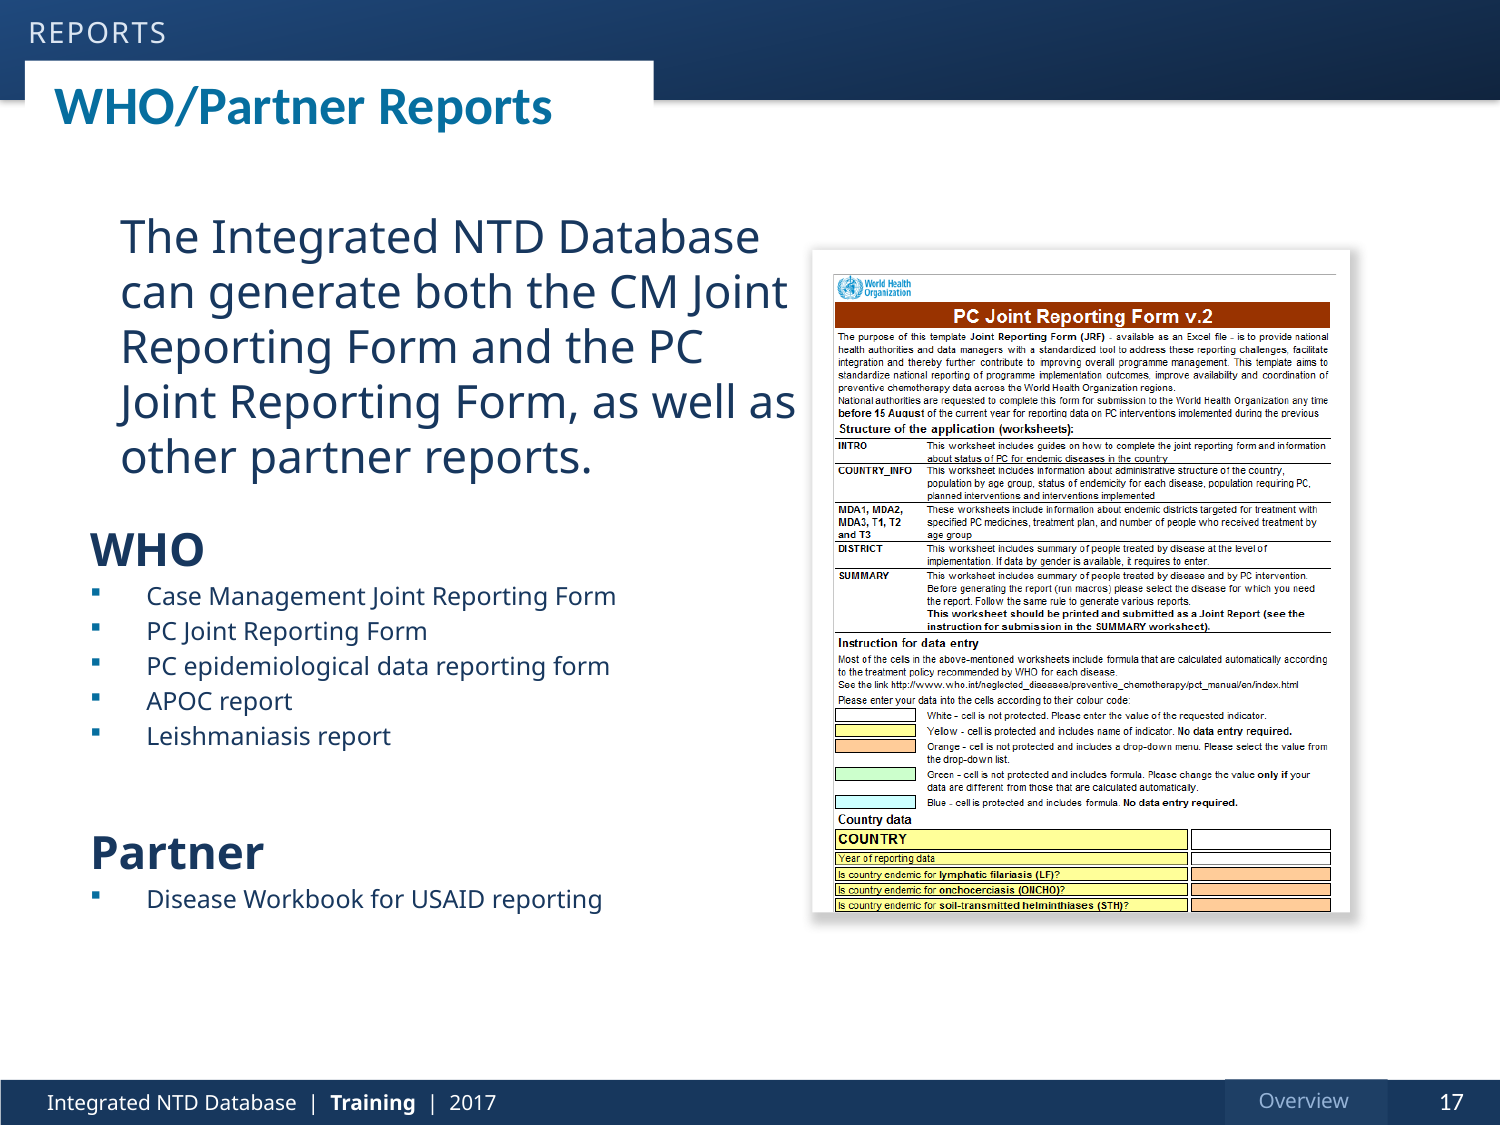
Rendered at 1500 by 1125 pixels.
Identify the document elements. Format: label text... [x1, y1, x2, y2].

title WHO/Partner Reports [24, 60, 654, 146]
list The Integrated NTD Database can generate both the CM Joint Reporting Form and the PC Joint Reporting Form, as well as other partner reports. WHO Case Management Joint Reporting Form PC Joint Reporting Form PC epidemiological data reporting form APOC report Leishmaniasis report Partner Disease Workbook for USAID reporting [75, 200, 813, 1038]
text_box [812, 249, 1351, 913]
list reports [28, 6, 313, 58]
